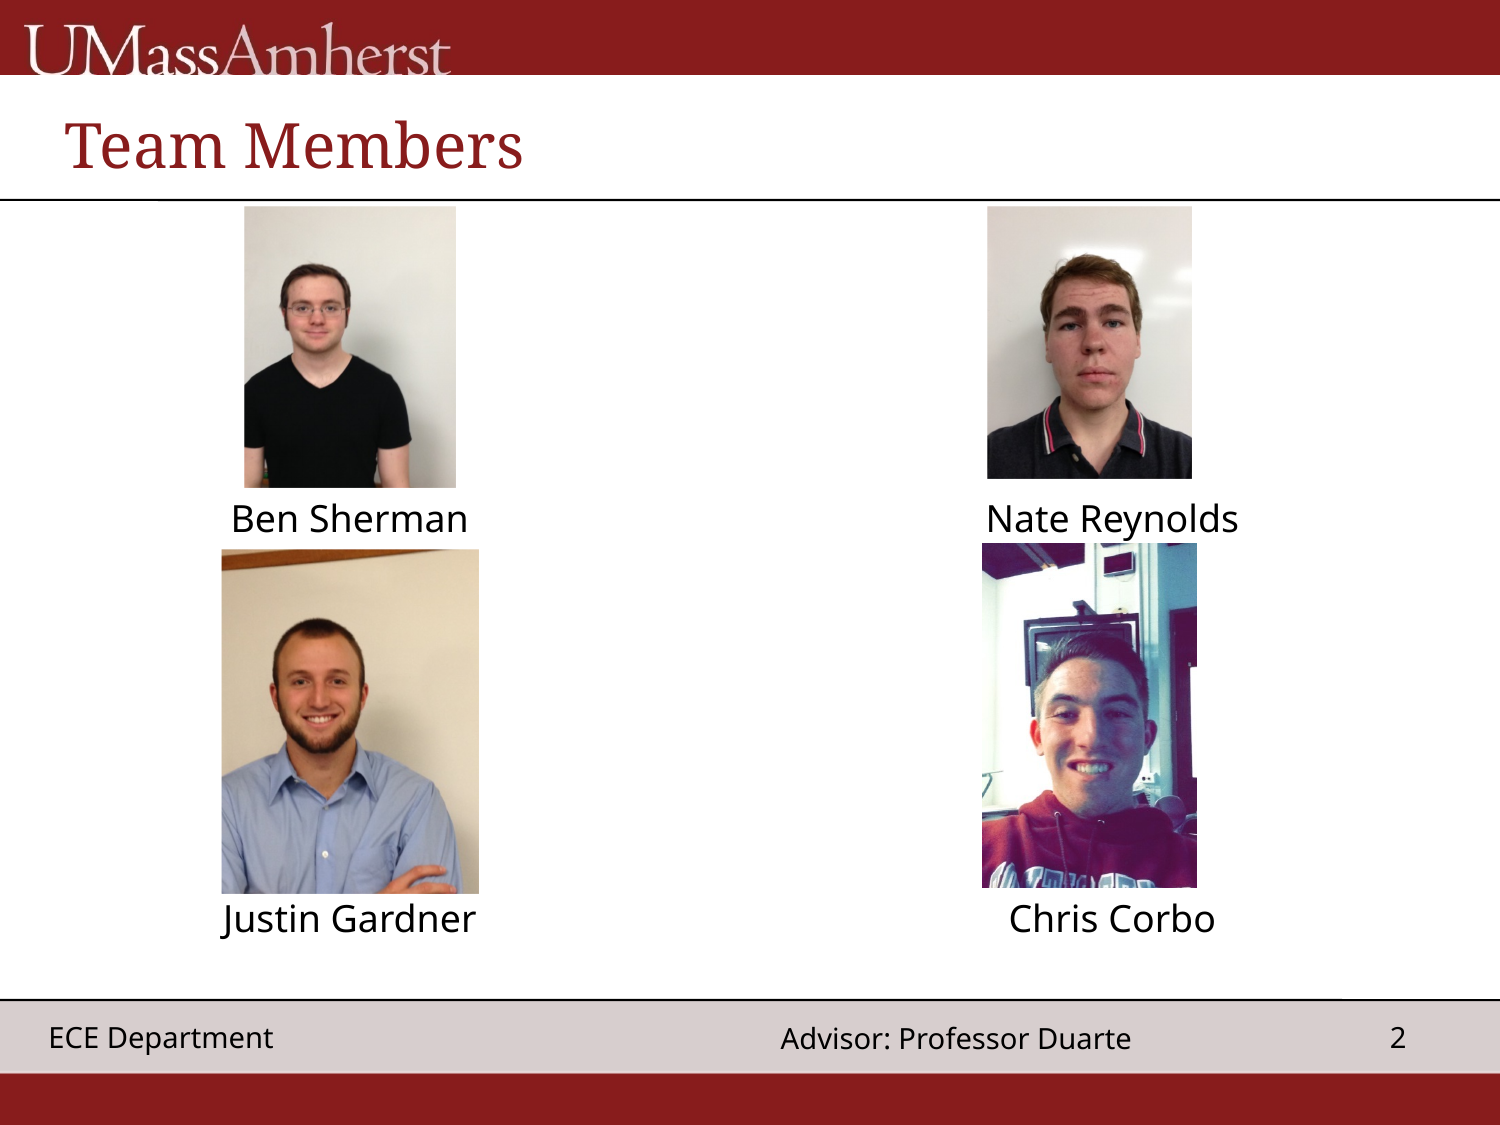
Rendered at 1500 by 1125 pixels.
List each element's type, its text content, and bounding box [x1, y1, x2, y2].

picture [177, 550, 523, 893]
text_box Nate Reynolds [924, 487, 1300, 550]
text_box Advisor: Professor Duarte [525, 1012, 1388, 1063]
text_box Ben Sherman [162, 487, 538, 550]
picture [209, 207, 491, 487]
picture [953, 207, 1227, 478]
picture [0, 0, 1500, 75]
text_box Chris Corbo [924, 887, 1300, 950]
title Team Members [49, 99, 1500, 188]
text_box Justin Gardner [162, 887, 538, 950]
picture [0, 1002, 1500, 1125]
picture [982, 543, 1197, 888]
